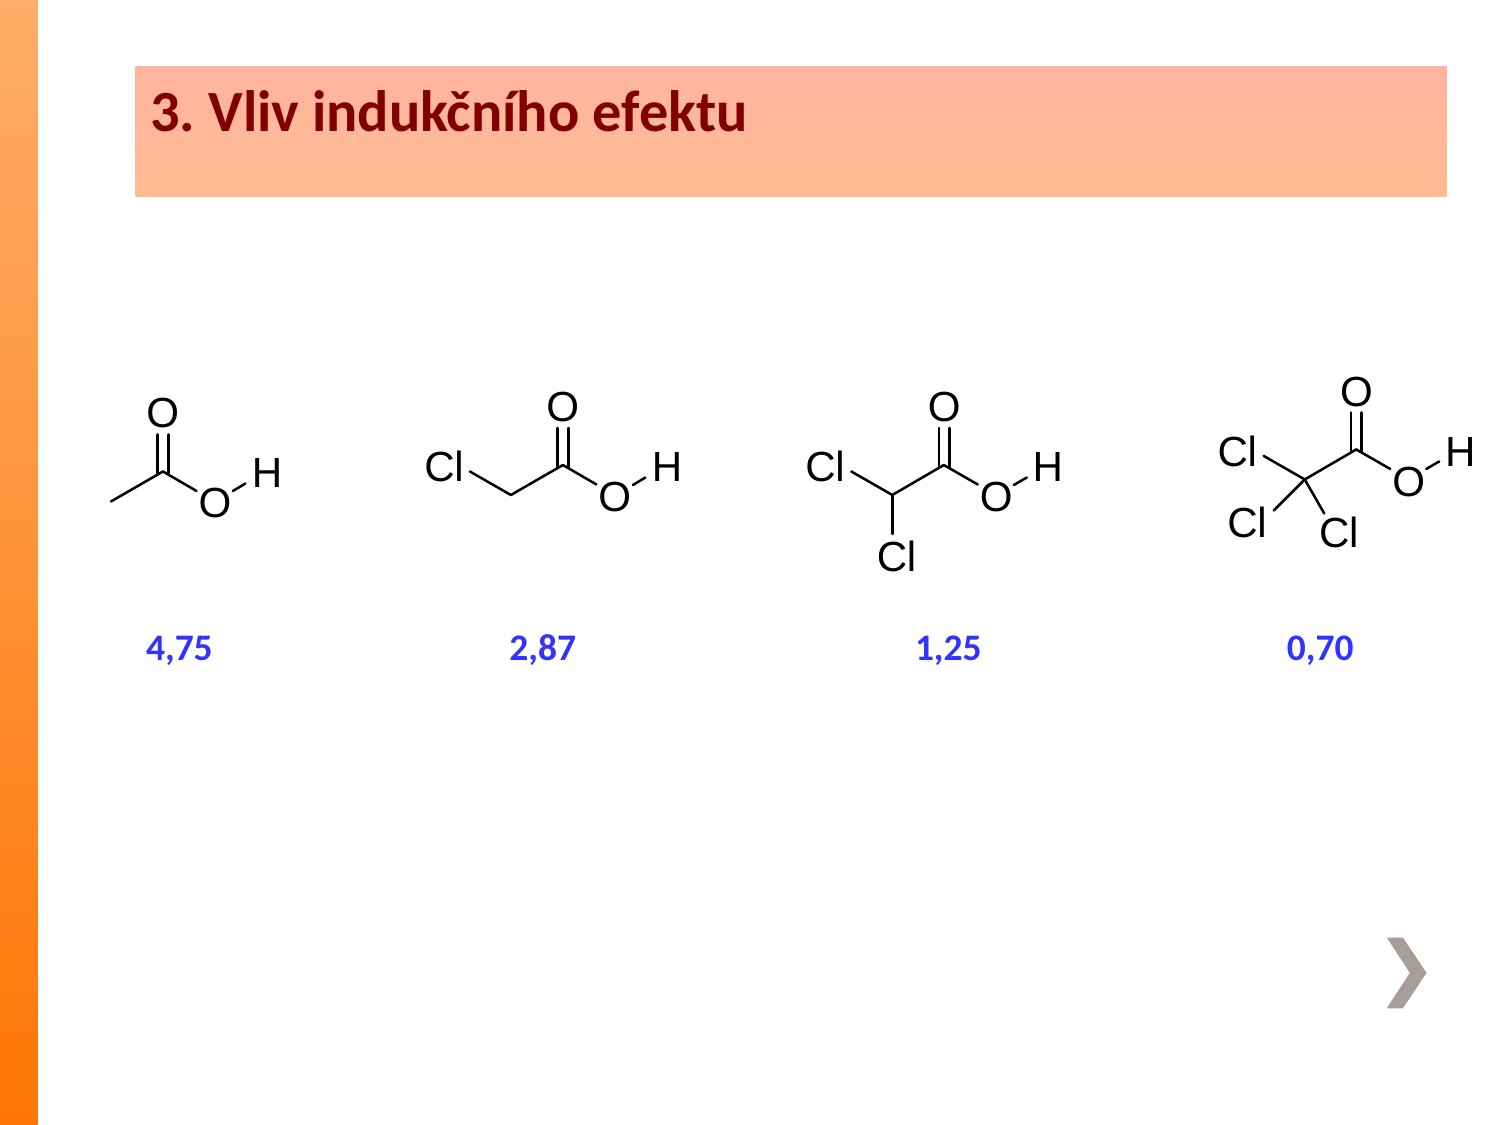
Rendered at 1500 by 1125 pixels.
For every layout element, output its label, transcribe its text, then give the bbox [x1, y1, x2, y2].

text_box 3. Vliv indukčního efektu [135, 66, 1447, 197]
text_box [107, 373, 1476, 573]
text_box 4,75 2,87 1,25 0,70 [131, 615, 1471, 675]
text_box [0, 281, 37, 285]
